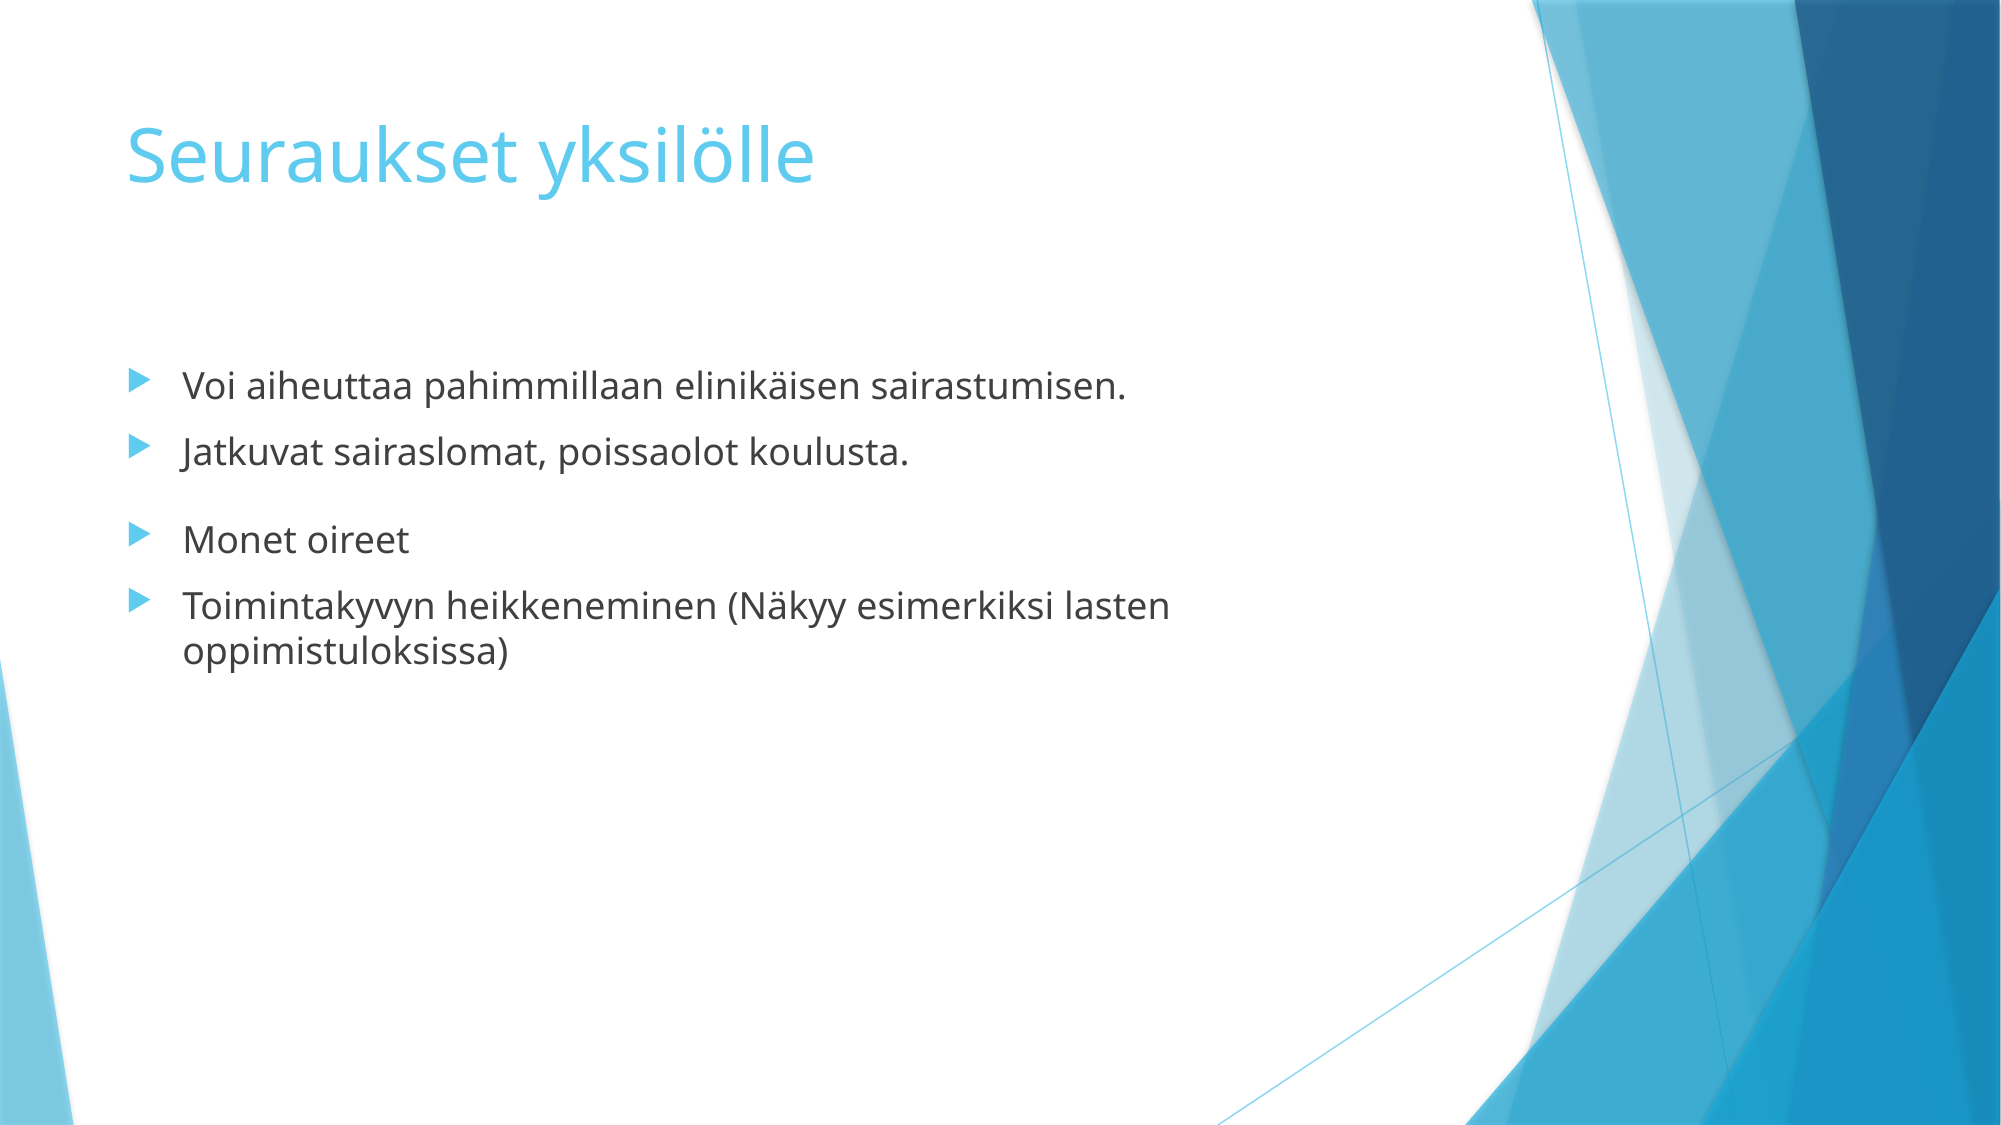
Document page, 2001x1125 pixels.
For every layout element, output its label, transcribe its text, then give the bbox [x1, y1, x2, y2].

list Voi aiheuttaa pahimmillaan elinikäisen sairastumisen. Jatkuvat sairaslomat, poissaolot koulusta. Monet oireet Toimintakyvyn heikkeneminen (Näkyy esimerkiksi lasten oppimistuloksissa) [111, 354, 1522, 992]
title Seuraukset yksilölle [111, 99, 1522, 317]
